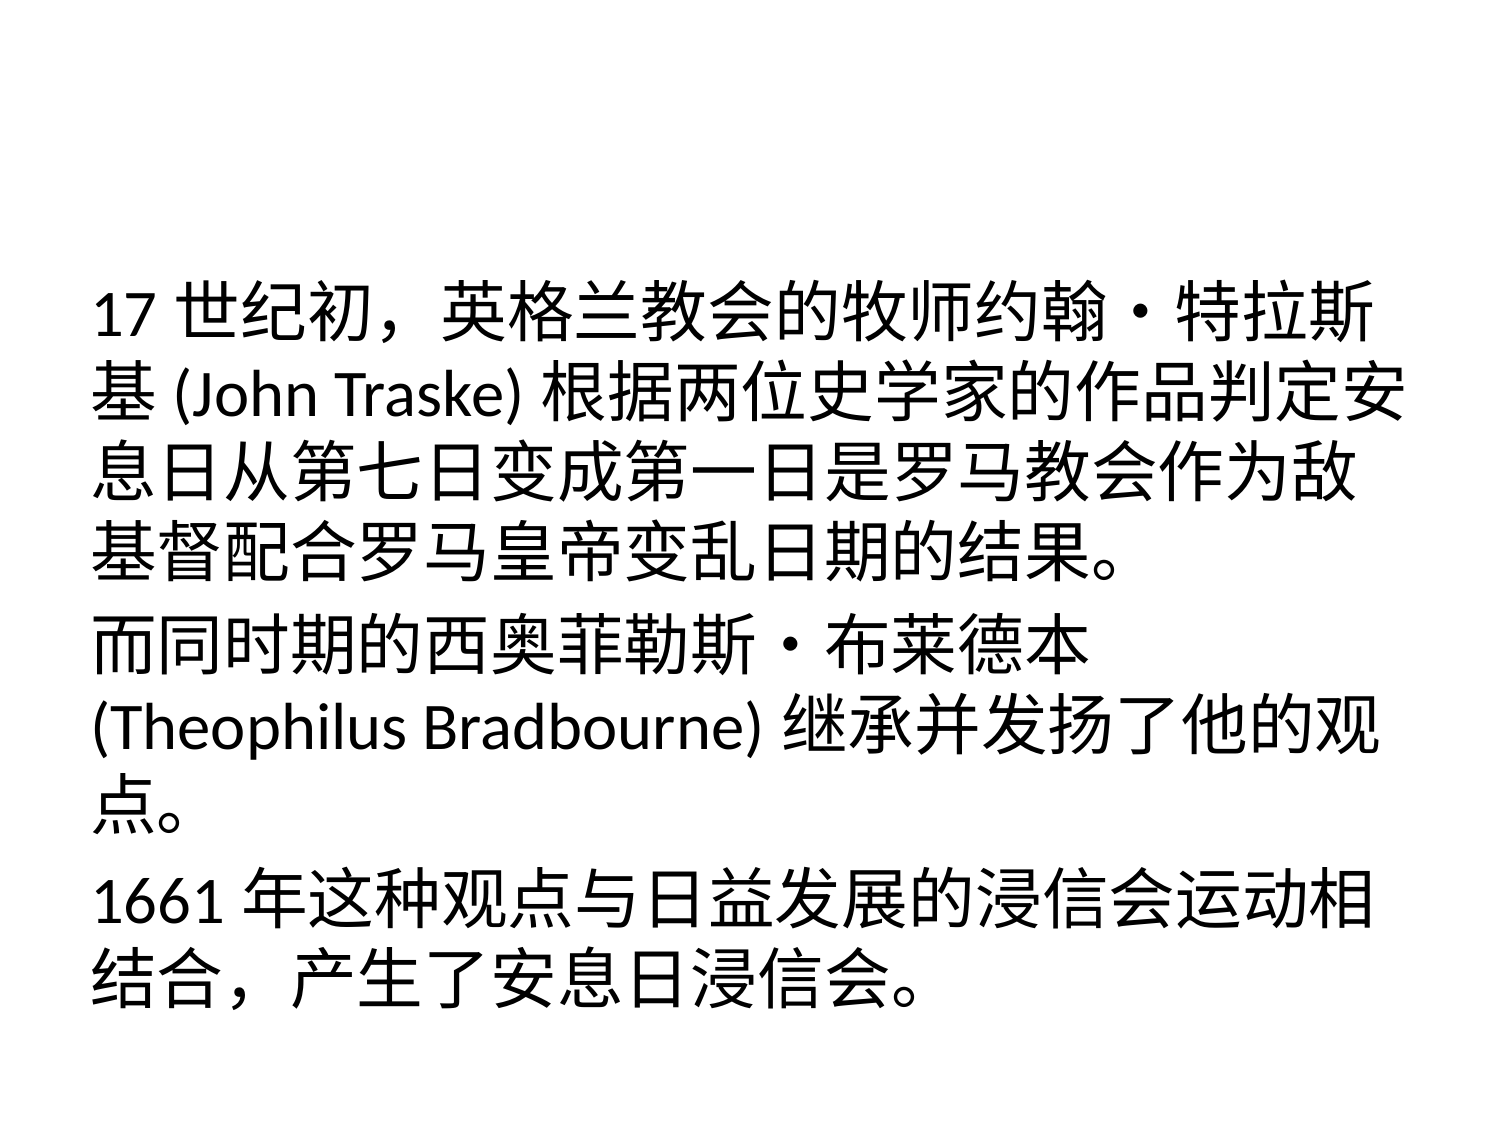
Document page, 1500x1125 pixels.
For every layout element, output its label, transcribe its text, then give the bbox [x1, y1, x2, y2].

list 17世纪初，英格兰教会的牧师约翰•特拉斯基(John Traske)根据两位史学家的作品判定安息日从第七日变成第一日是罗马教会作为敌基督配合罗马皇帝变乱日期的结果。 而同时期的西奥菲勒斯•布莱德本(Theophilus Bradbourne)继承并发扬了他的观点。 1661年这种观点与日益发展的浸信会运动相结合，产生了安息日浸信会。 [75, 262, 1425, 1005]
